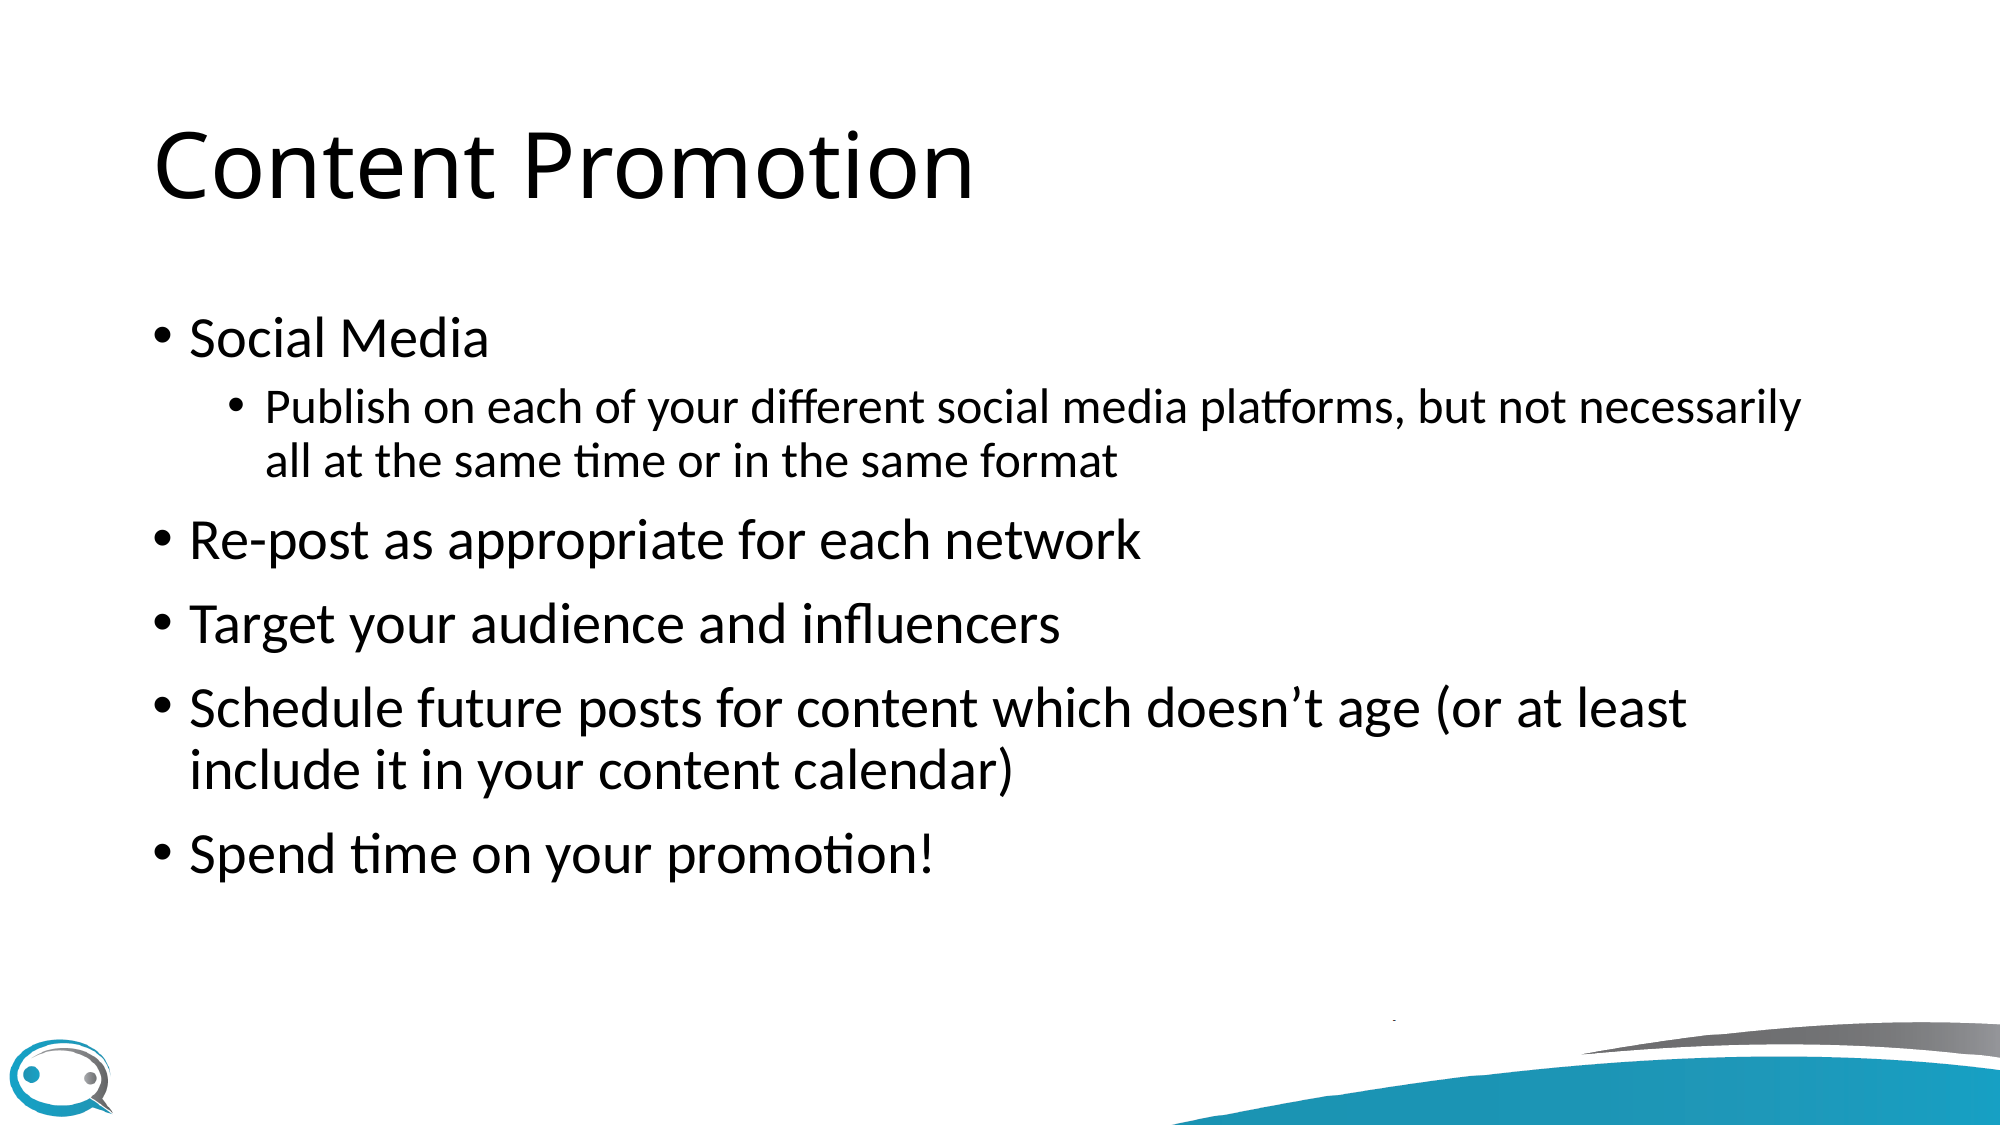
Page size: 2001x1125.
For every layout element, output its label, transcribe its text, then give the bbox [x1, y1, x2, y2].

picture [8, 1037, 117, 1125]
title Content Promotion [137, 59, 1863, 278]
picture [1165, 1020, 2000, 1125]
list Social Media Publish on each of your different social media platforms, but not necessarily all at the same time or in the same format Re-post as appropriate for each network Target your audience and influencers Schedule future posts for content which doesn’t age (or at least include it in your content calendar) Spend time on your promotion! [137, 299, 1863, 1014]
